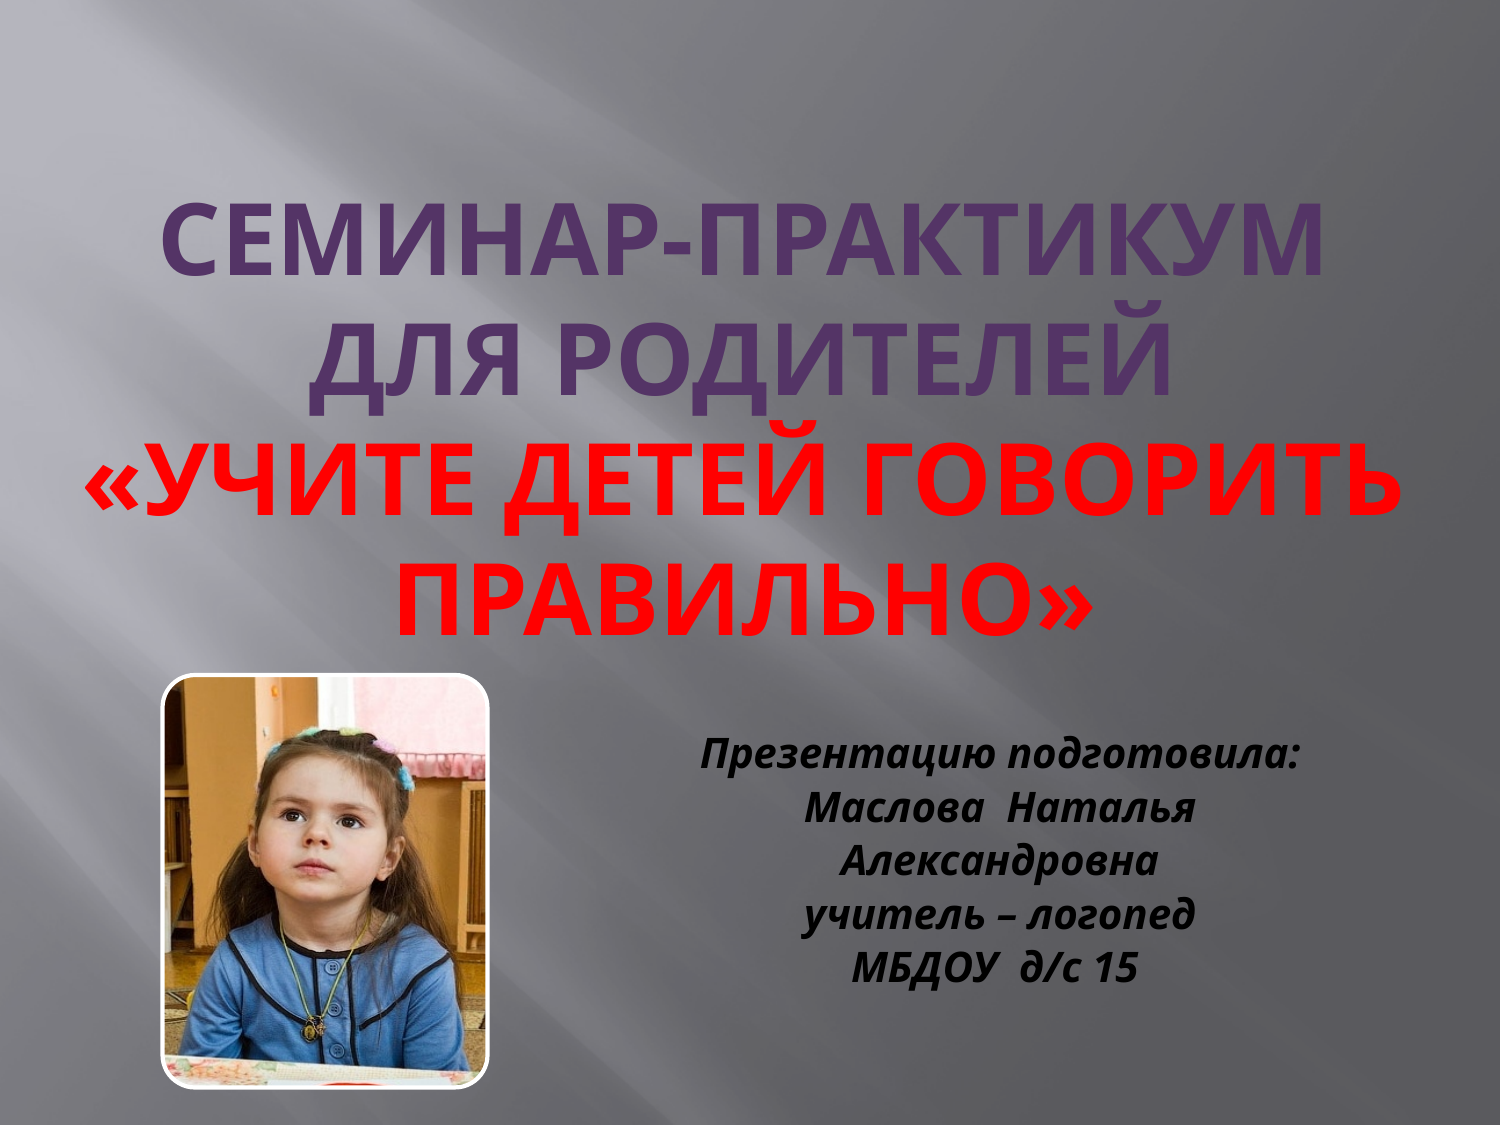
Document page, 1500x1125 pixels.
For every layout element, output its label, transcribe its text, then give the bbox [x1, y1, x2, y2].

title Семинар-практикум для родителей «УЧИТЕ ДЕТЕЙ ГОВОРИТЬ ПРАВИЛЬНО» [69, 162, 1420, 775]
subtitle Презентацию подготовила: Маслова Наталья Александровна учитель – логопед МБДОУ д/с 15 [575, 725, 1425, 1000]
text_box [160, 672, 490, 1090]
